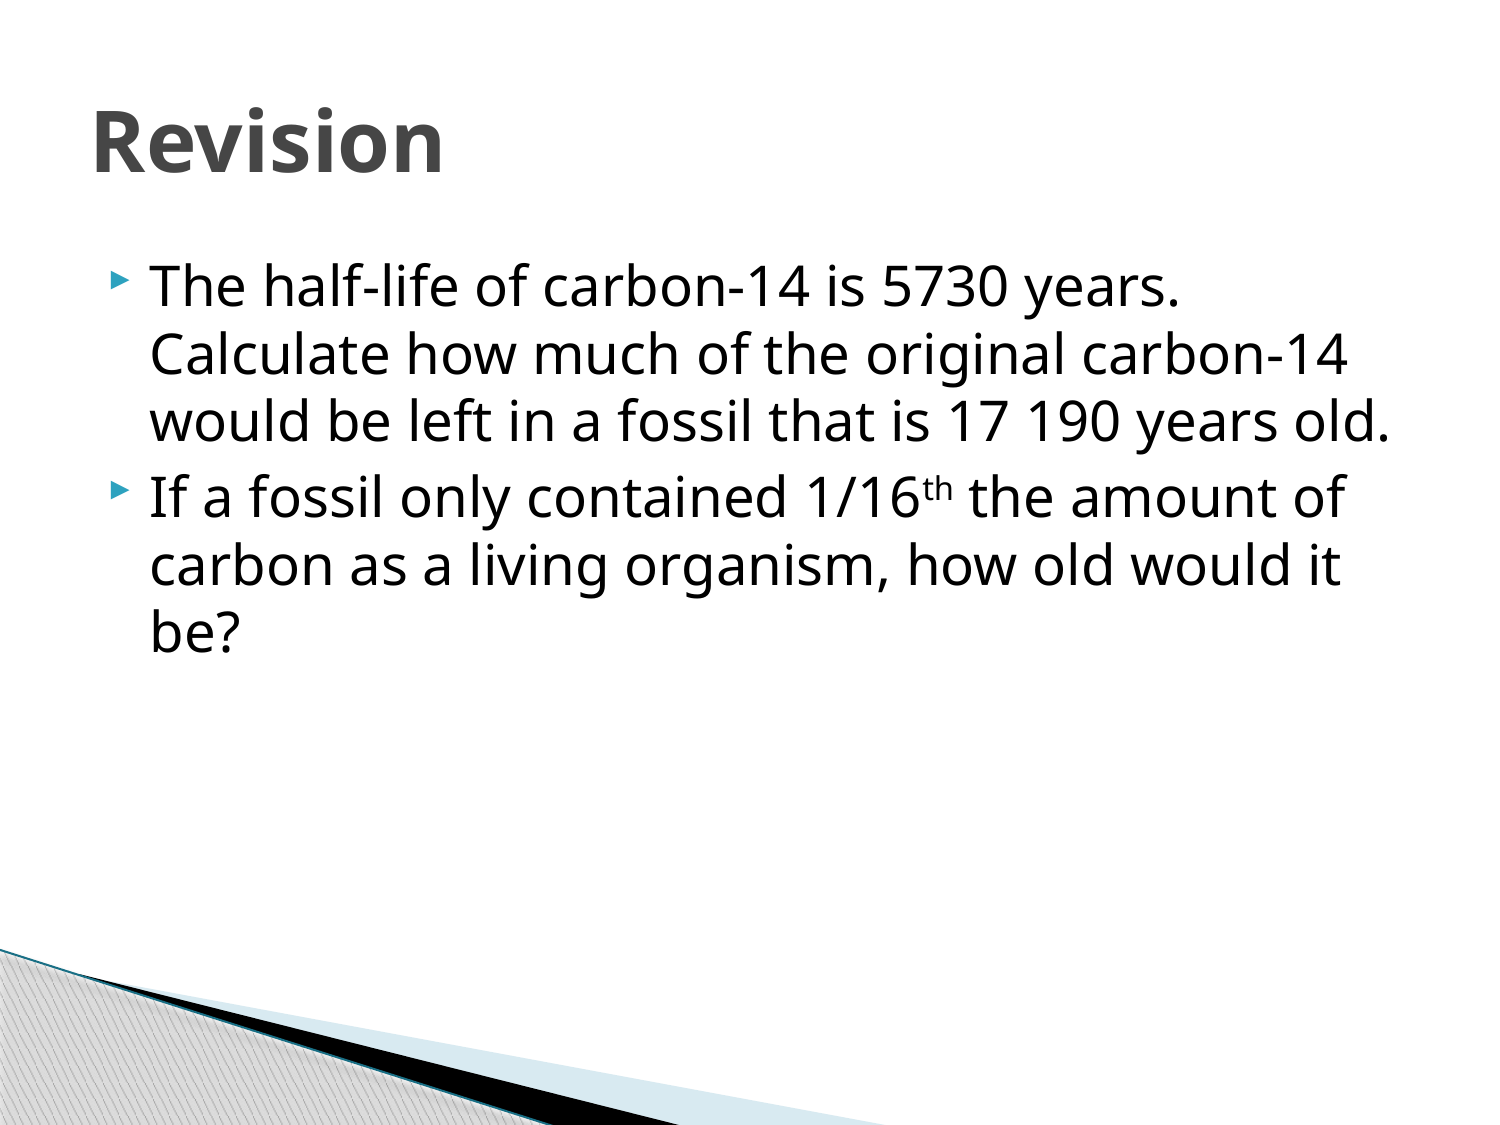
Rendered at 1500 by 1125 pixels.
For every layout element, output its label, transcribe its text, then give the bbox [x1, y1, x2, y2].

list The half-life of carbon-14 is 5730 years. Calculate how much of the original carbon-14 would be left in a fossil that is 17 190 years old. If a fossil only contained 1/16th the amount of carbon as a living organism, how old would it be? [75, 243, 1425, 986]
title Revision [75, 45, 1425, 233]
